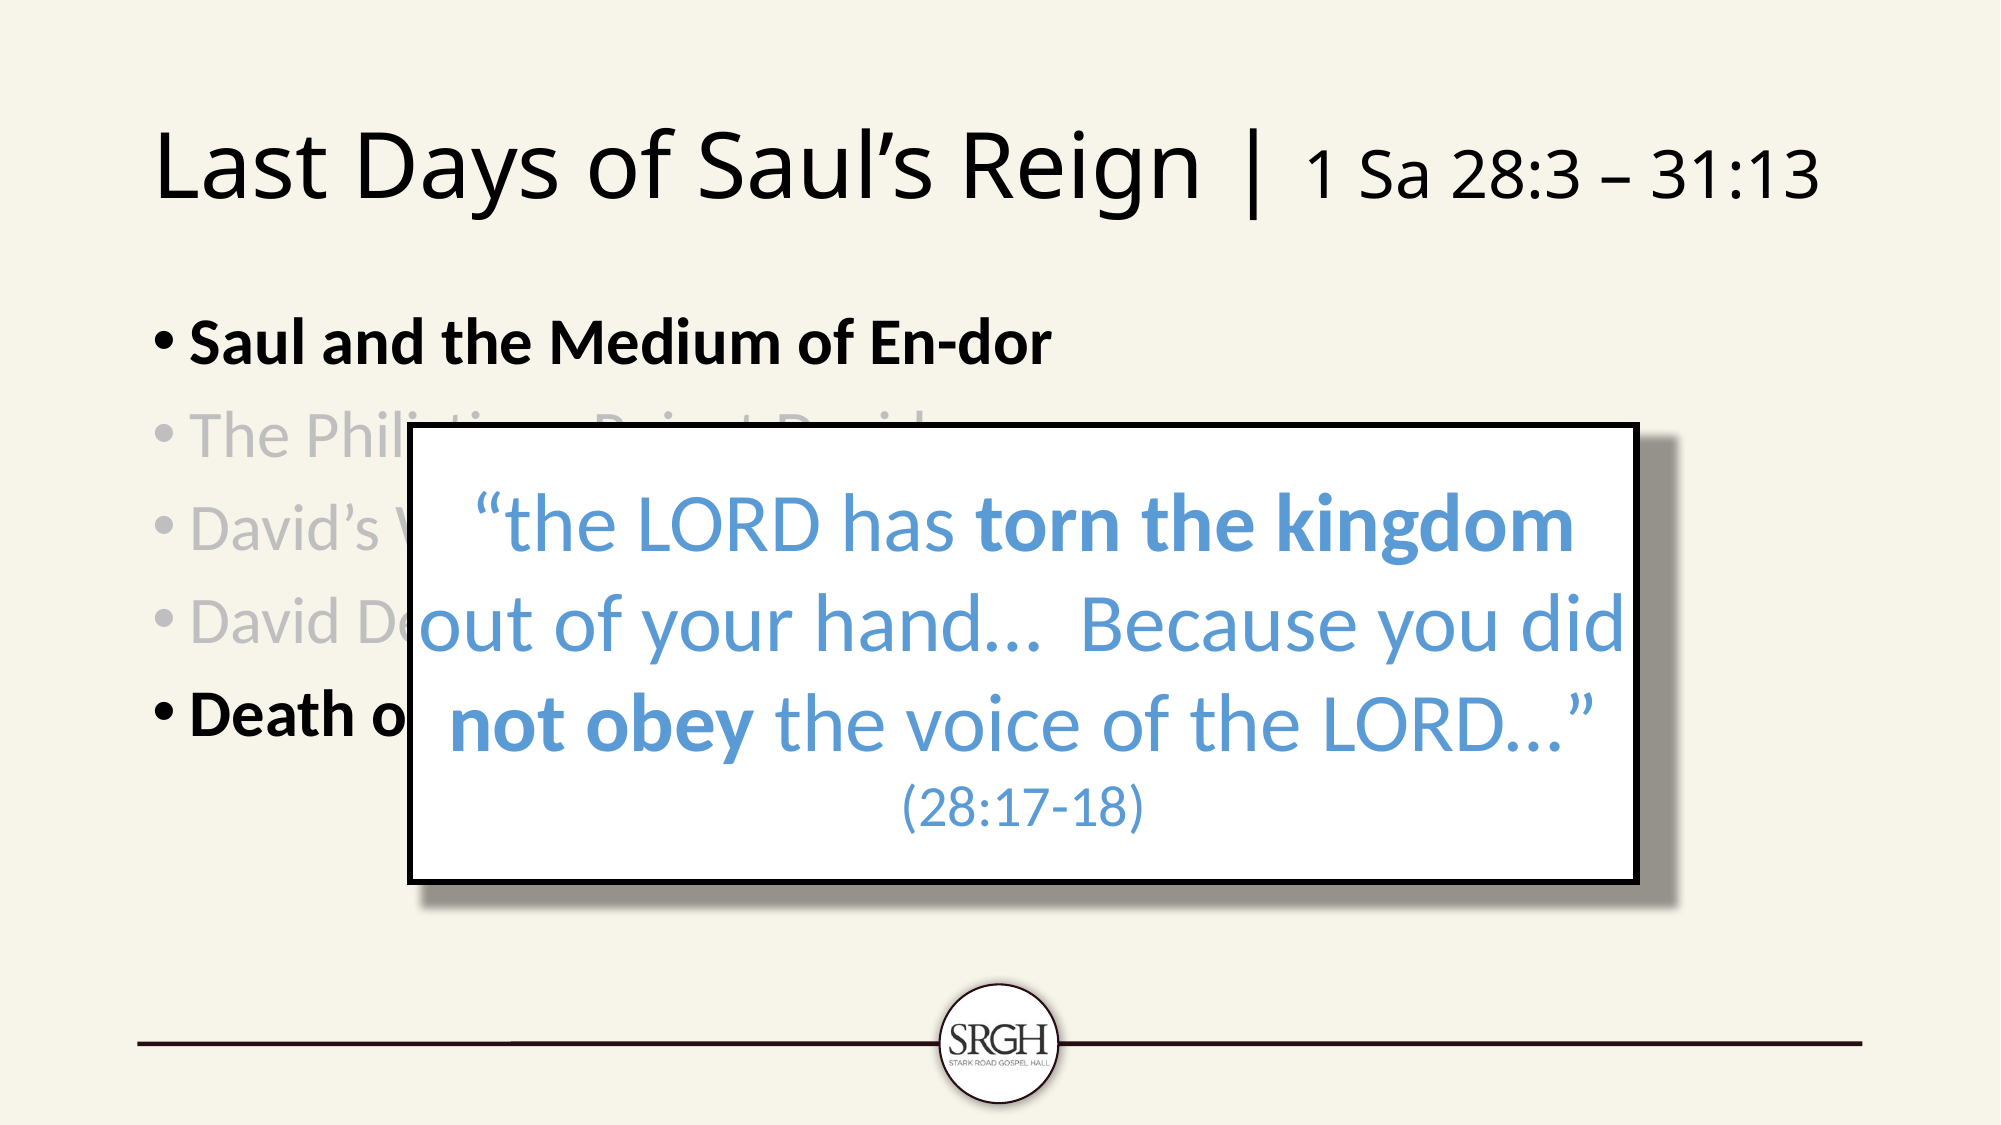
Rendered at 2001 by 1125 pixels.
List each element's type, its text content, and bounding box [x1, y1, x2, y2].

picture [947, 1020, 1051, 1068]
text_box “the LORD has torn the kingdom out of your hand… Because you did not obey the voice of the LORD…” (28:17-18) [409, 424, 1638, 883]
title Last Days of Saul’s Reign | 1 Sa 28:3 – 31:13 [137, 59, 1863, 278]
list Saul and the Medium of En-dor The Philistines Reject David David’s Wives are Captured David Defeats the Amalekites Death of Saul  [137, 299, 1863, 984]
